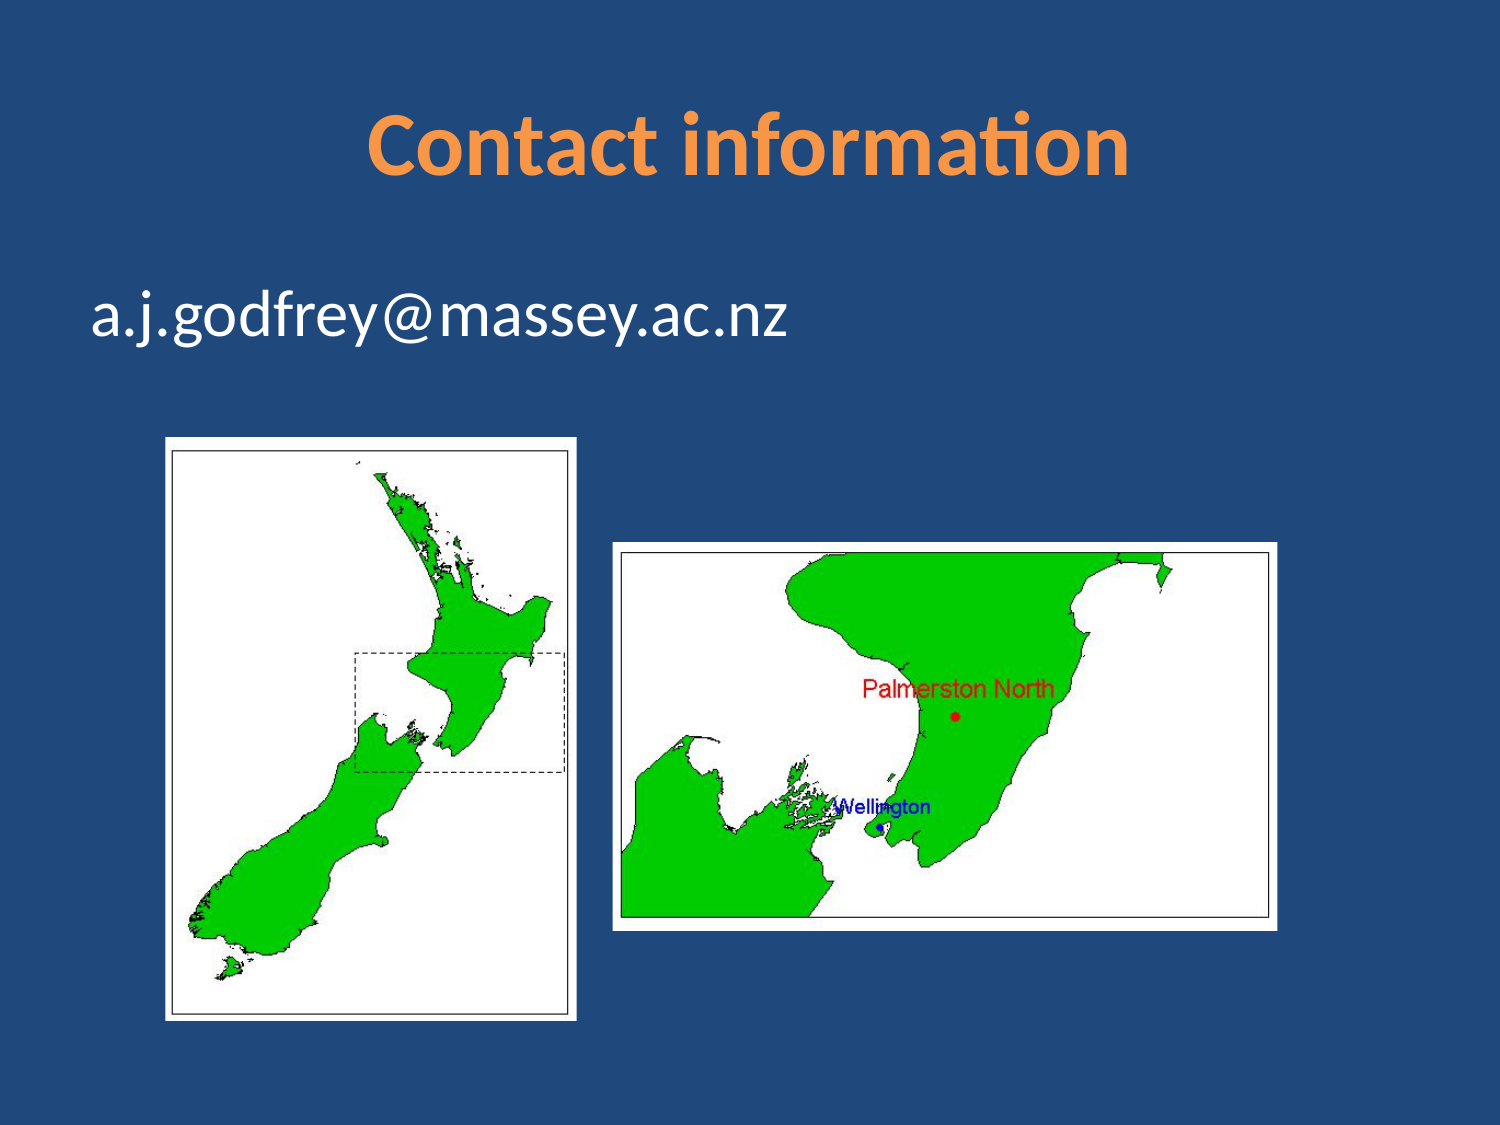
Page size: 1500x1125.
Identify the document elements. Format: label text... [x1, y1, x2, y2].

picture [165, 437, 577, 1021]
list a.j.godfrey@massey.ac.nz [75, 262, 1425, 1005]
picture [612, 542, 1278, 931]
title Contact information [75, 45, 1425, 233]
